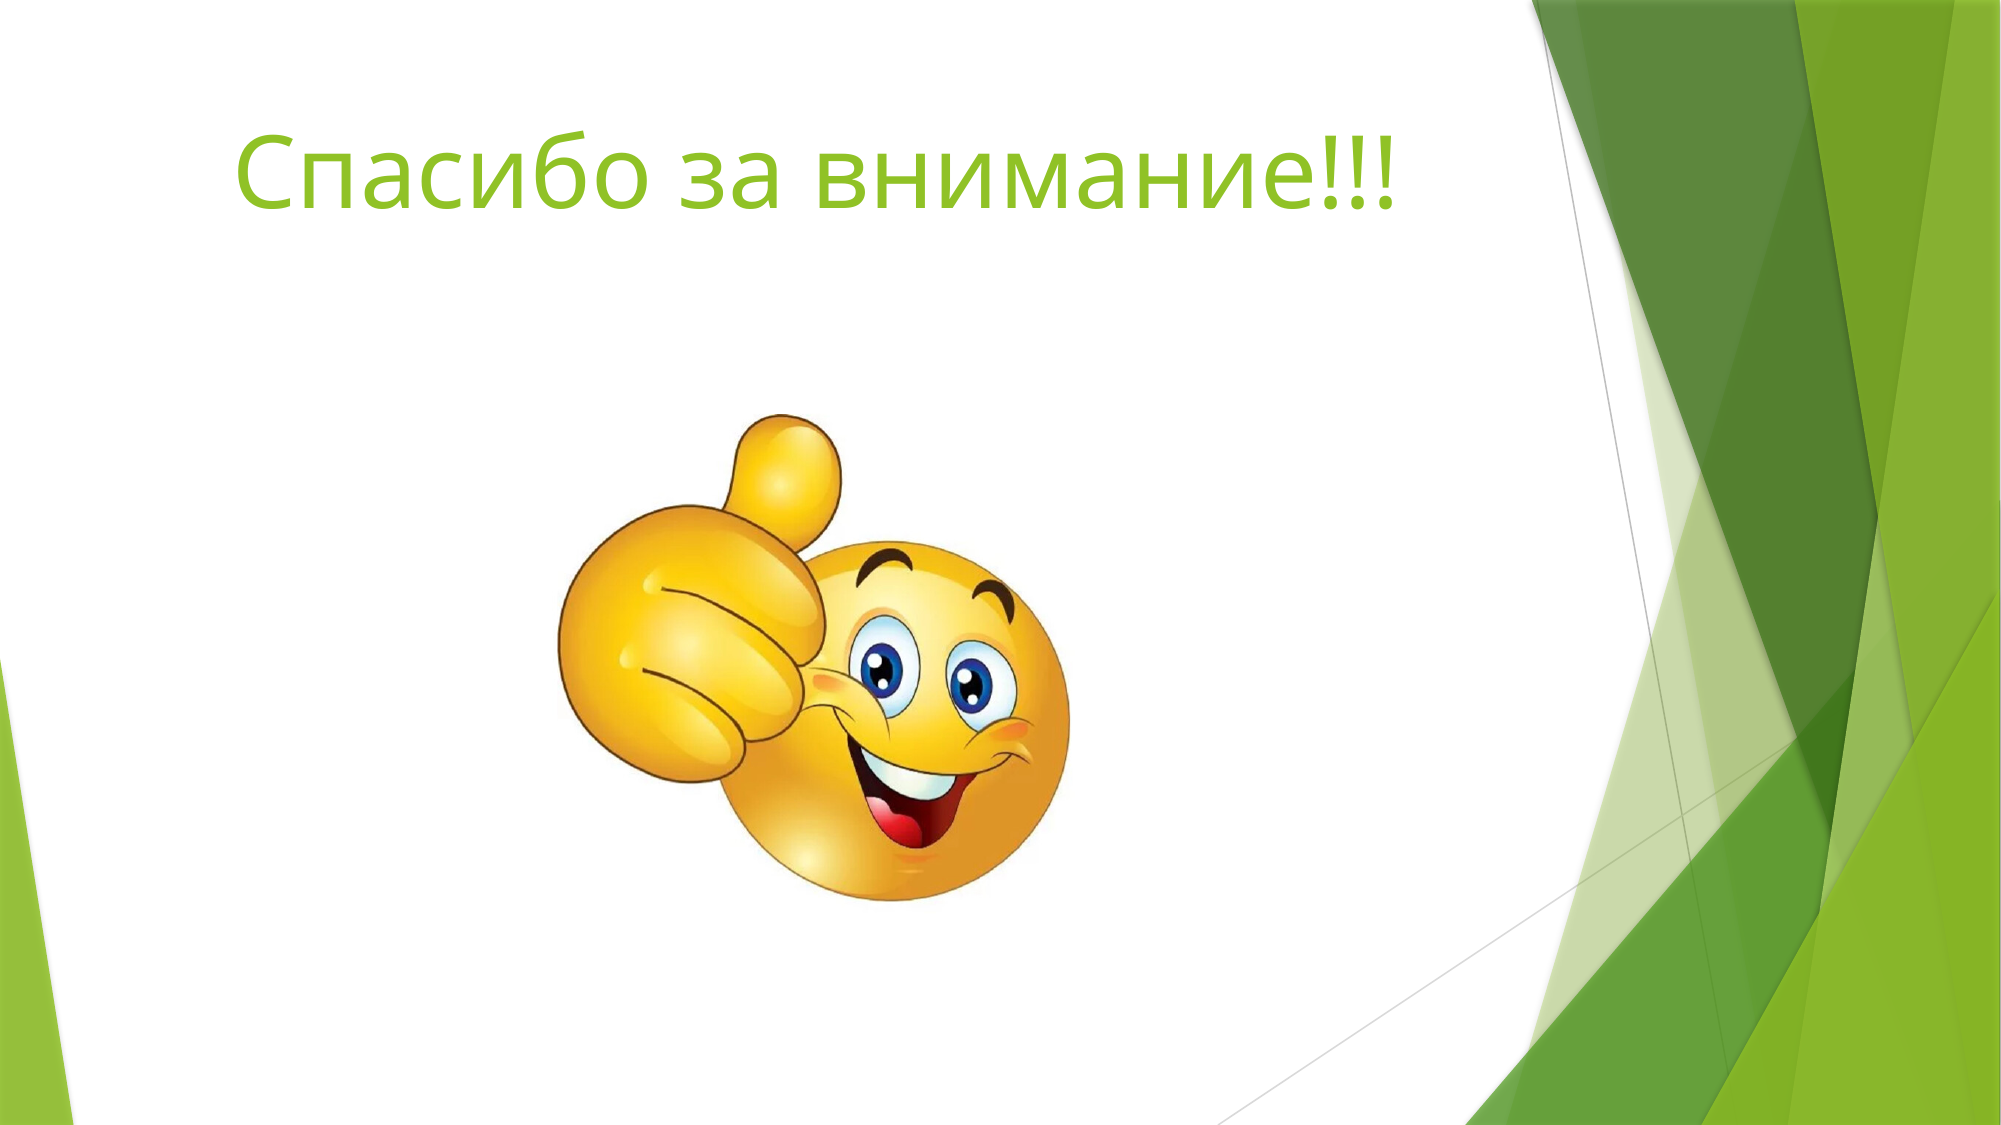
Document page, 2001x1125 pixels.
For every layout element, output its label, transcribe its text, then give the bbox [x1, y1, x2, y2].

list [250, 353, 1382, 992]
title Спасибо за внимание!!! [111, 99, 1522, 317]
